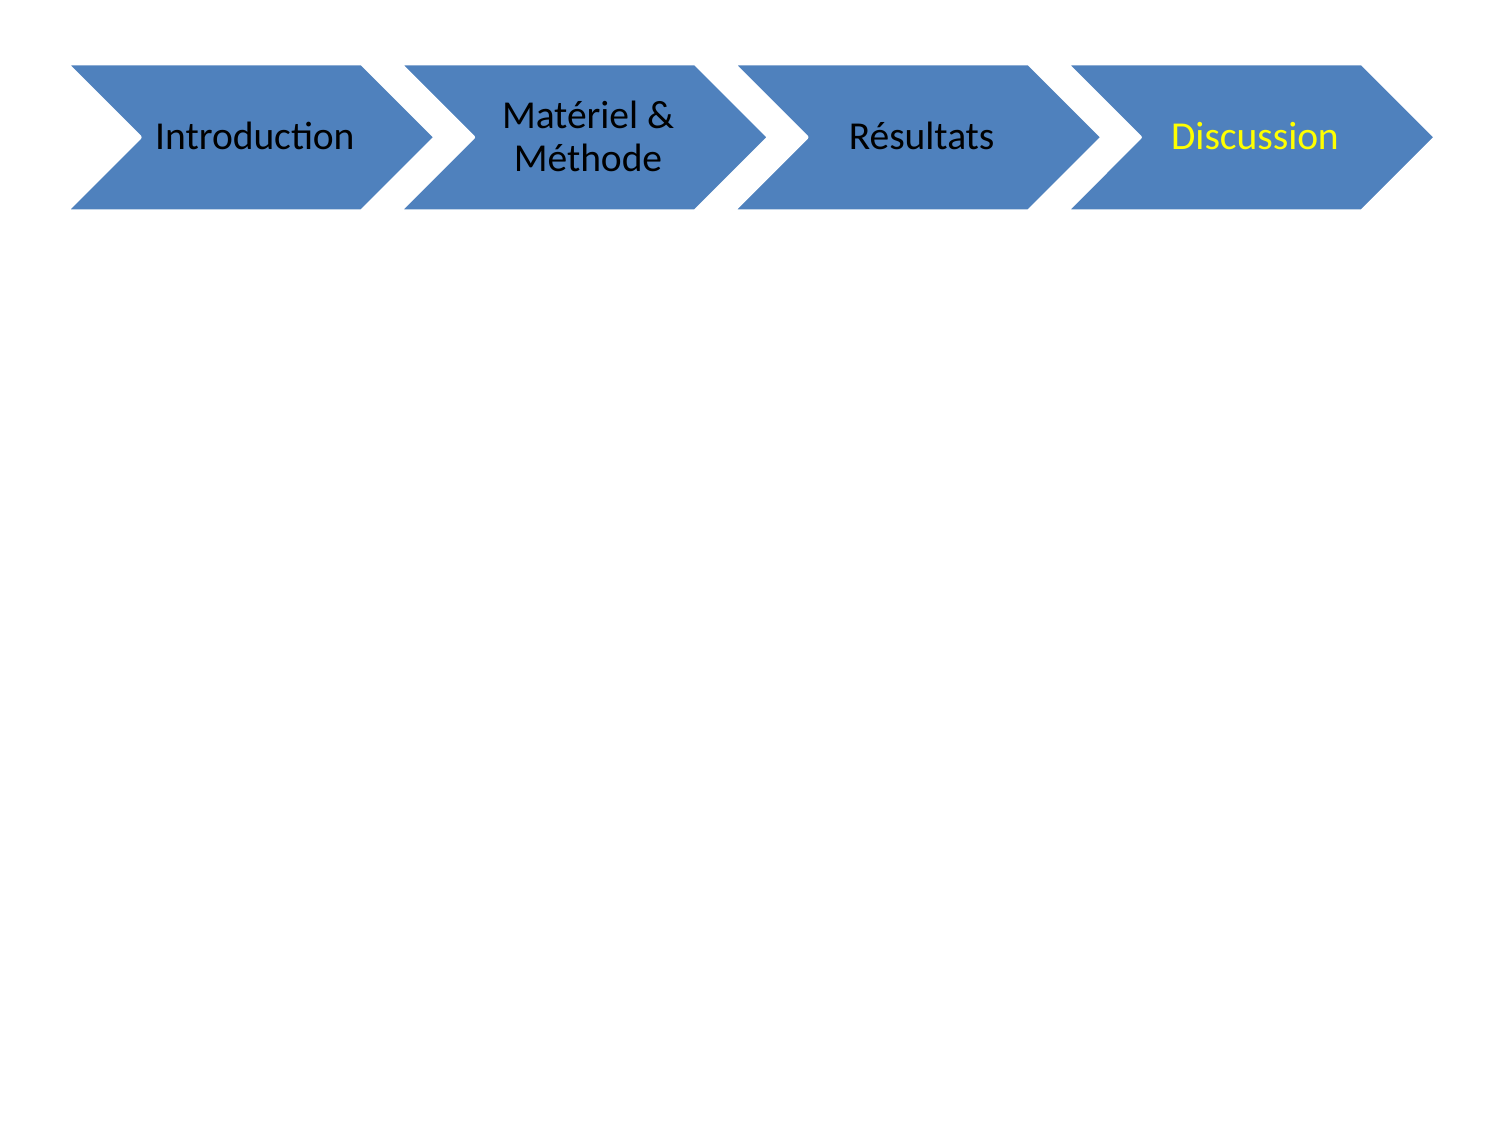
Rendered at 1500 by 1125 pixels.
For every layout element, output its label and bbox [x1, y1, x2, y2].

list [64, 18, 1438, 256]
